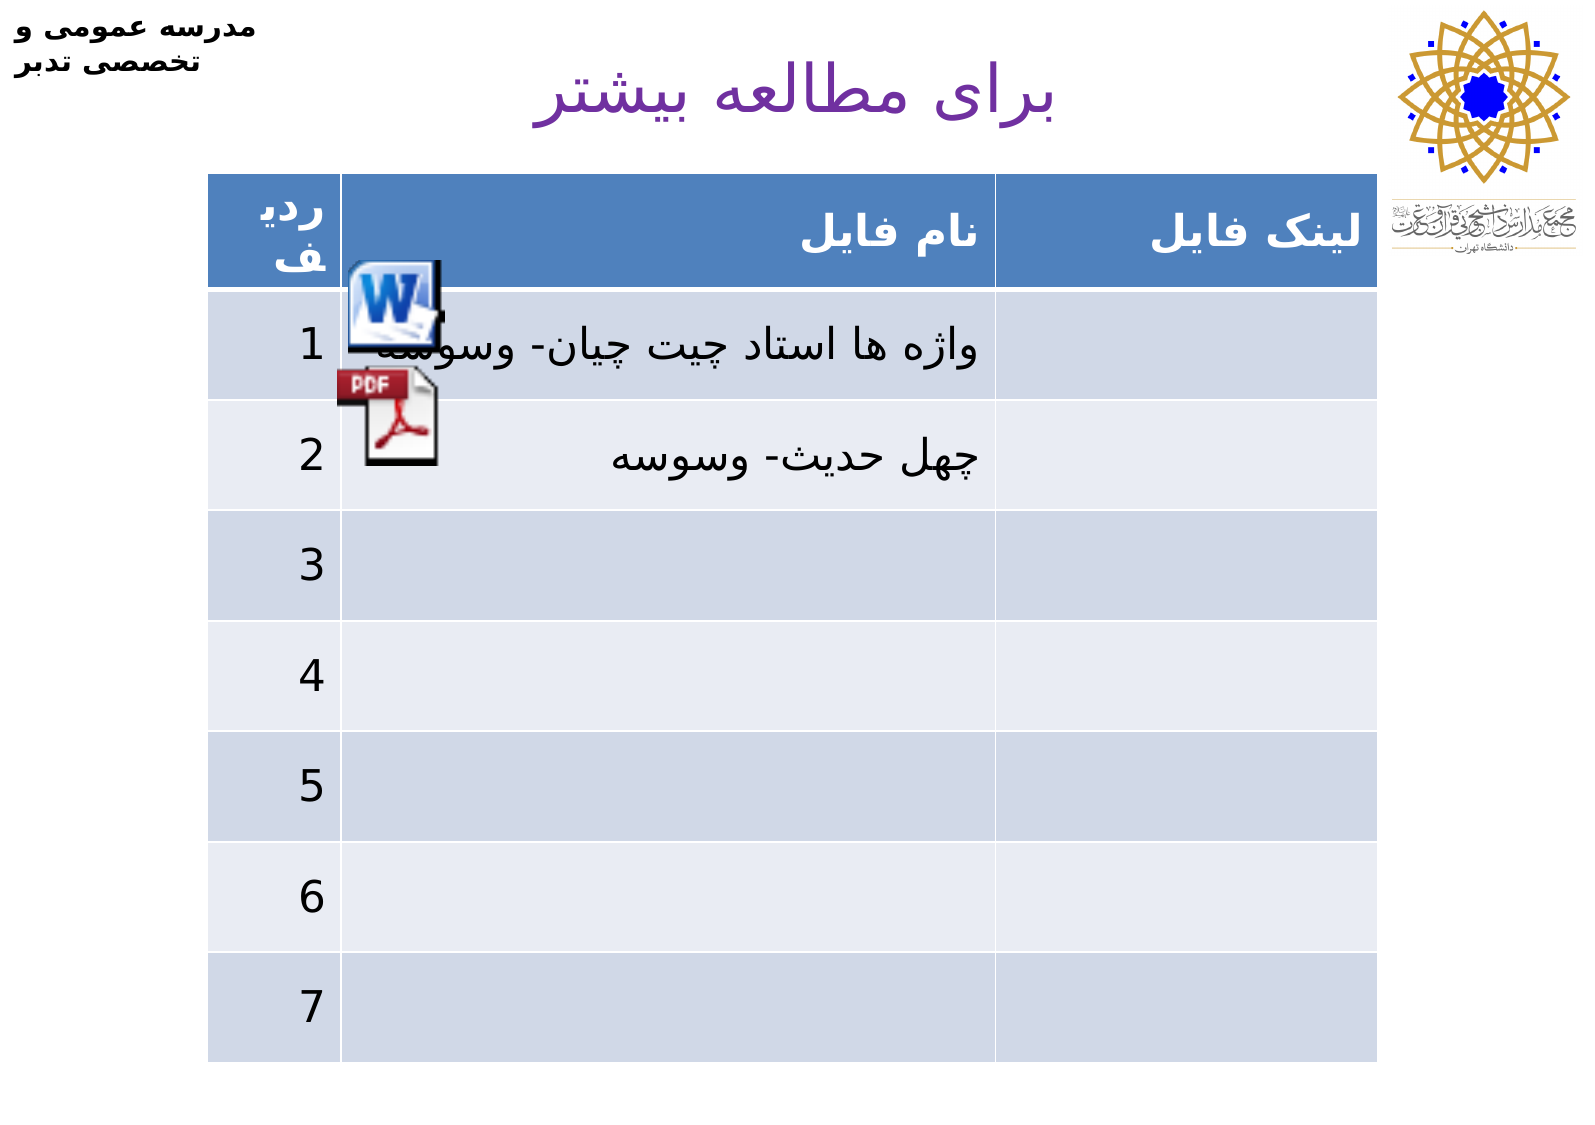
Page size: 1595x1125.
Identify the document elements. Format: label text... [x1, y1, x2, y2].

table_cell [996, 953, 1377, 1062]
table_cell 7 [208, 953, 340, 1062]
table_cell [996, 732, 1377, 841]
table_cell واژه ها استاد چیت چیان- وسوسه [461, 292, 995, 399]
table_cell [996, 292, 1377, 399]
table_cell [996, 843, 1377, 951]
table_cell 3 [208, 511, 319, 620]
table_cell [342, 953, 995, 1062]
table_cell [342, 732, 995, 841]
table_cell 2 [208, 401, 319, 509]
table_cell 1 [208, 292, 331, 399]
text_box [324, 361, 456, 626]
table_header نام فایل [342, 174, 995, 287]
table_cell چهل حدیث- وسوسه [460, 401, 995, 509]
table_cell [996, 622, 1377, 730]
table_header لینک فایل [996, 174, 1377, 287]
title برای مطالعه بیشتر [419, 22, 1176, 149]
table_cell [996, 401, 1377, 509]
table_cell [459, 511, 995, 620]
table_cell [342, 843, 995, 951]
table_cell 4 [208, 622, 340, 730]
table_header ردیف [208, 174, 340, 287]
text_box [336, 260, 457, 363]
table_cell 5 [208, 732, 340, 841]
table_cell [996, 511, 1377, 620]
table_cell [342, 622, 995, 730]
picture [1388, 5, 1583, 256]
table_cell 6 [208, 843, 340, 951]
